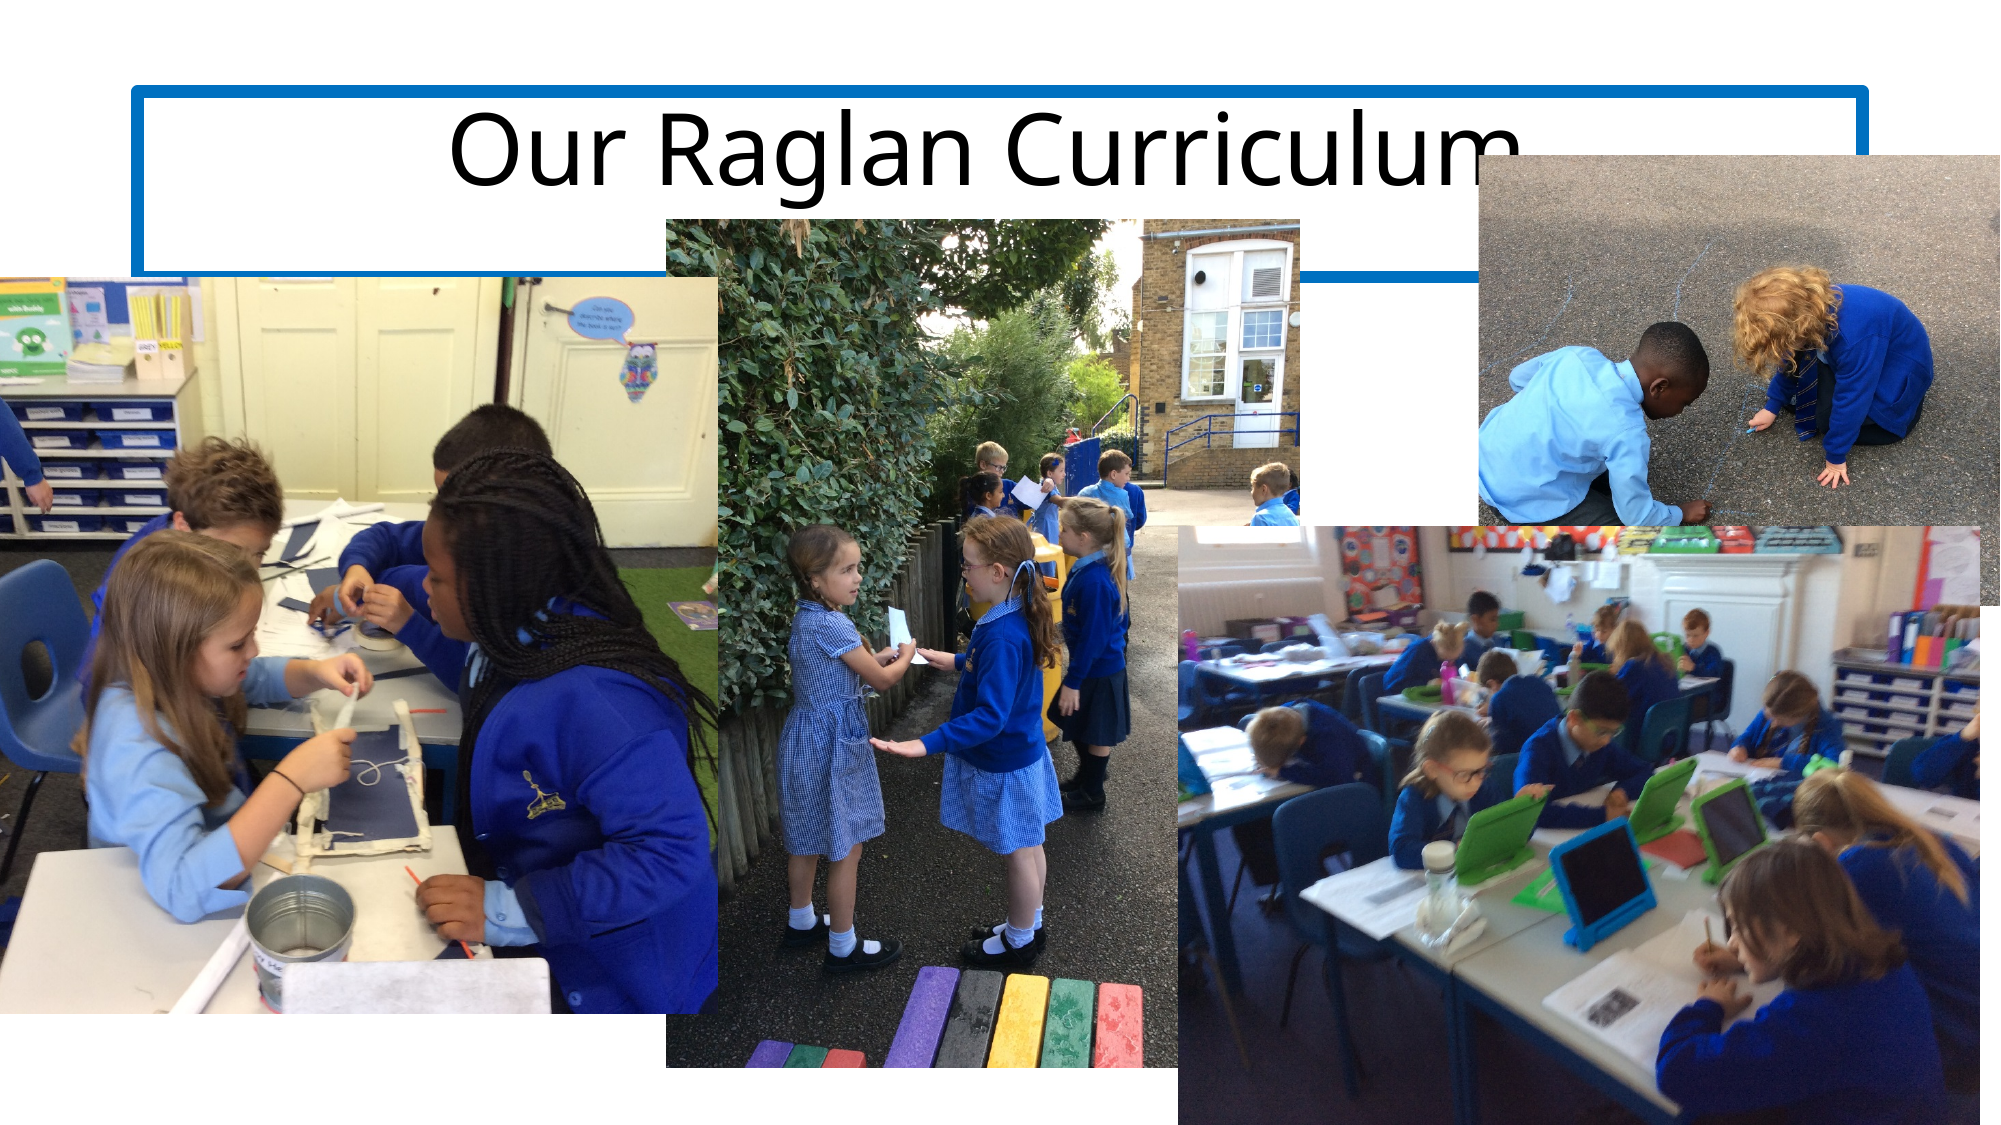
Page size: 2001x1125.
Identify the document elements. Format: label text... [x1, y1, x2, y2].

picture [0, 155, 2000, 1125]
list Our Raglan Curriculum [137, 91, 1863, 278]
